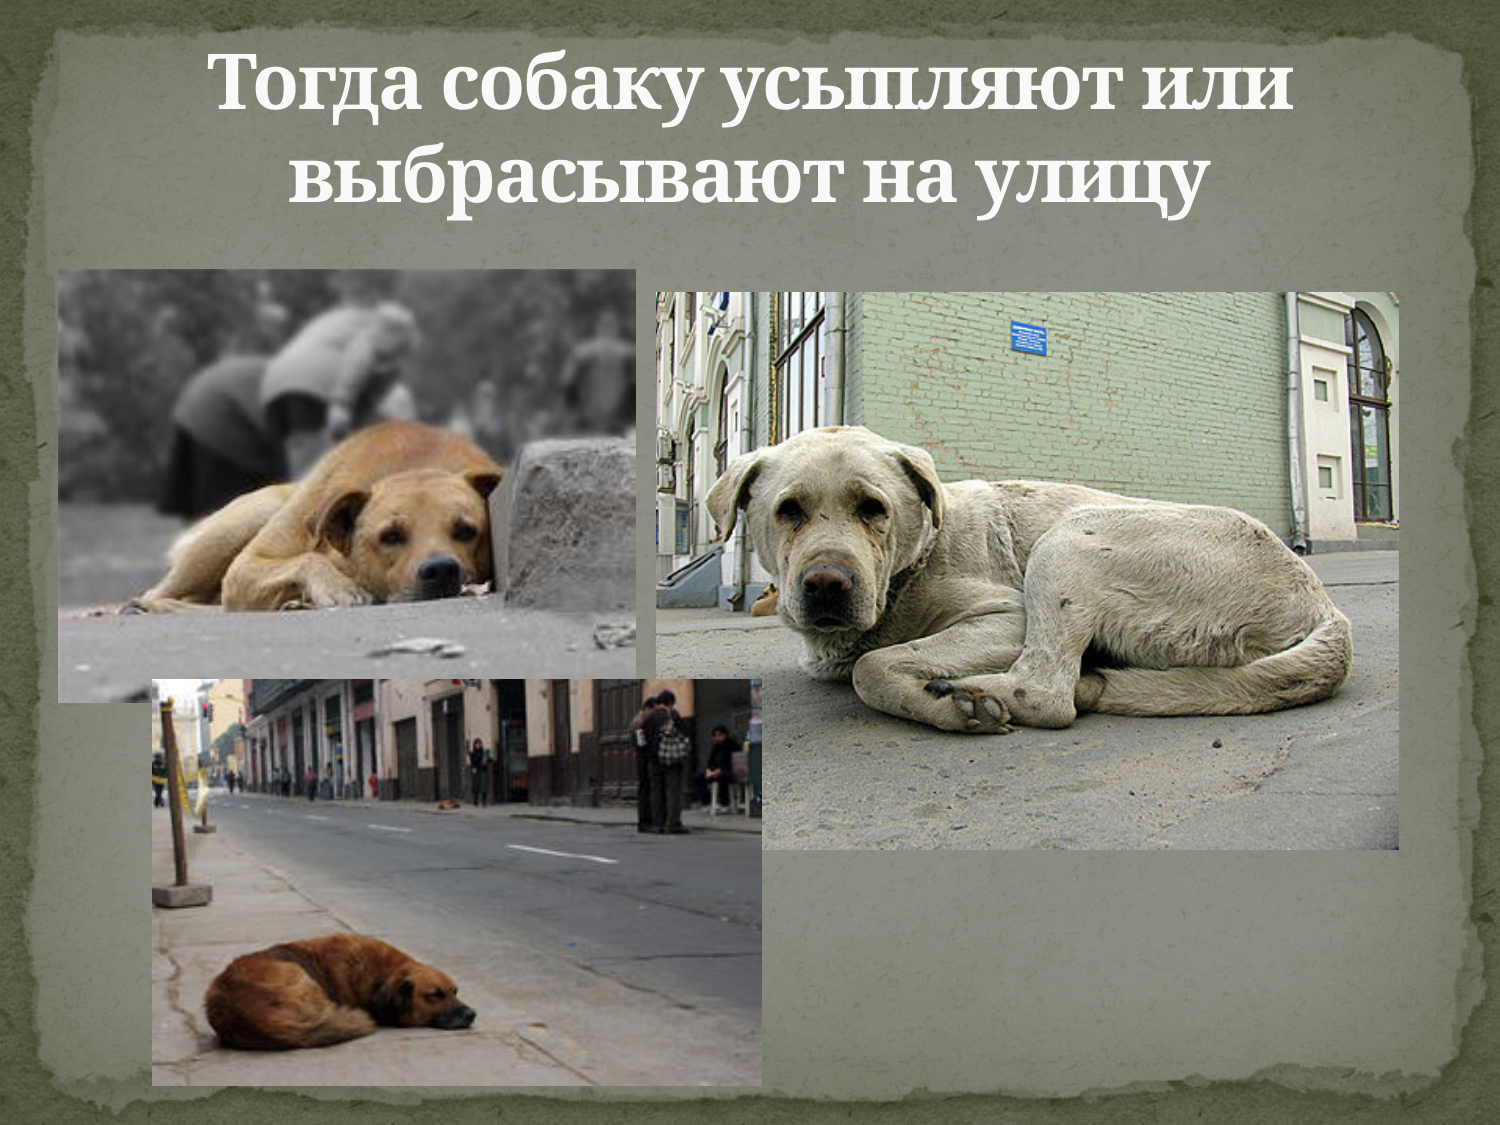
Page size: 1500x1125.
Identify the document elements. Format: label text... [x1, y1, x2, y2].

picture [58, 269, 1399, 1086]
title Тогда собаку усыпляют или выбрасывают на улицу [74, 24, 1425, 225]
